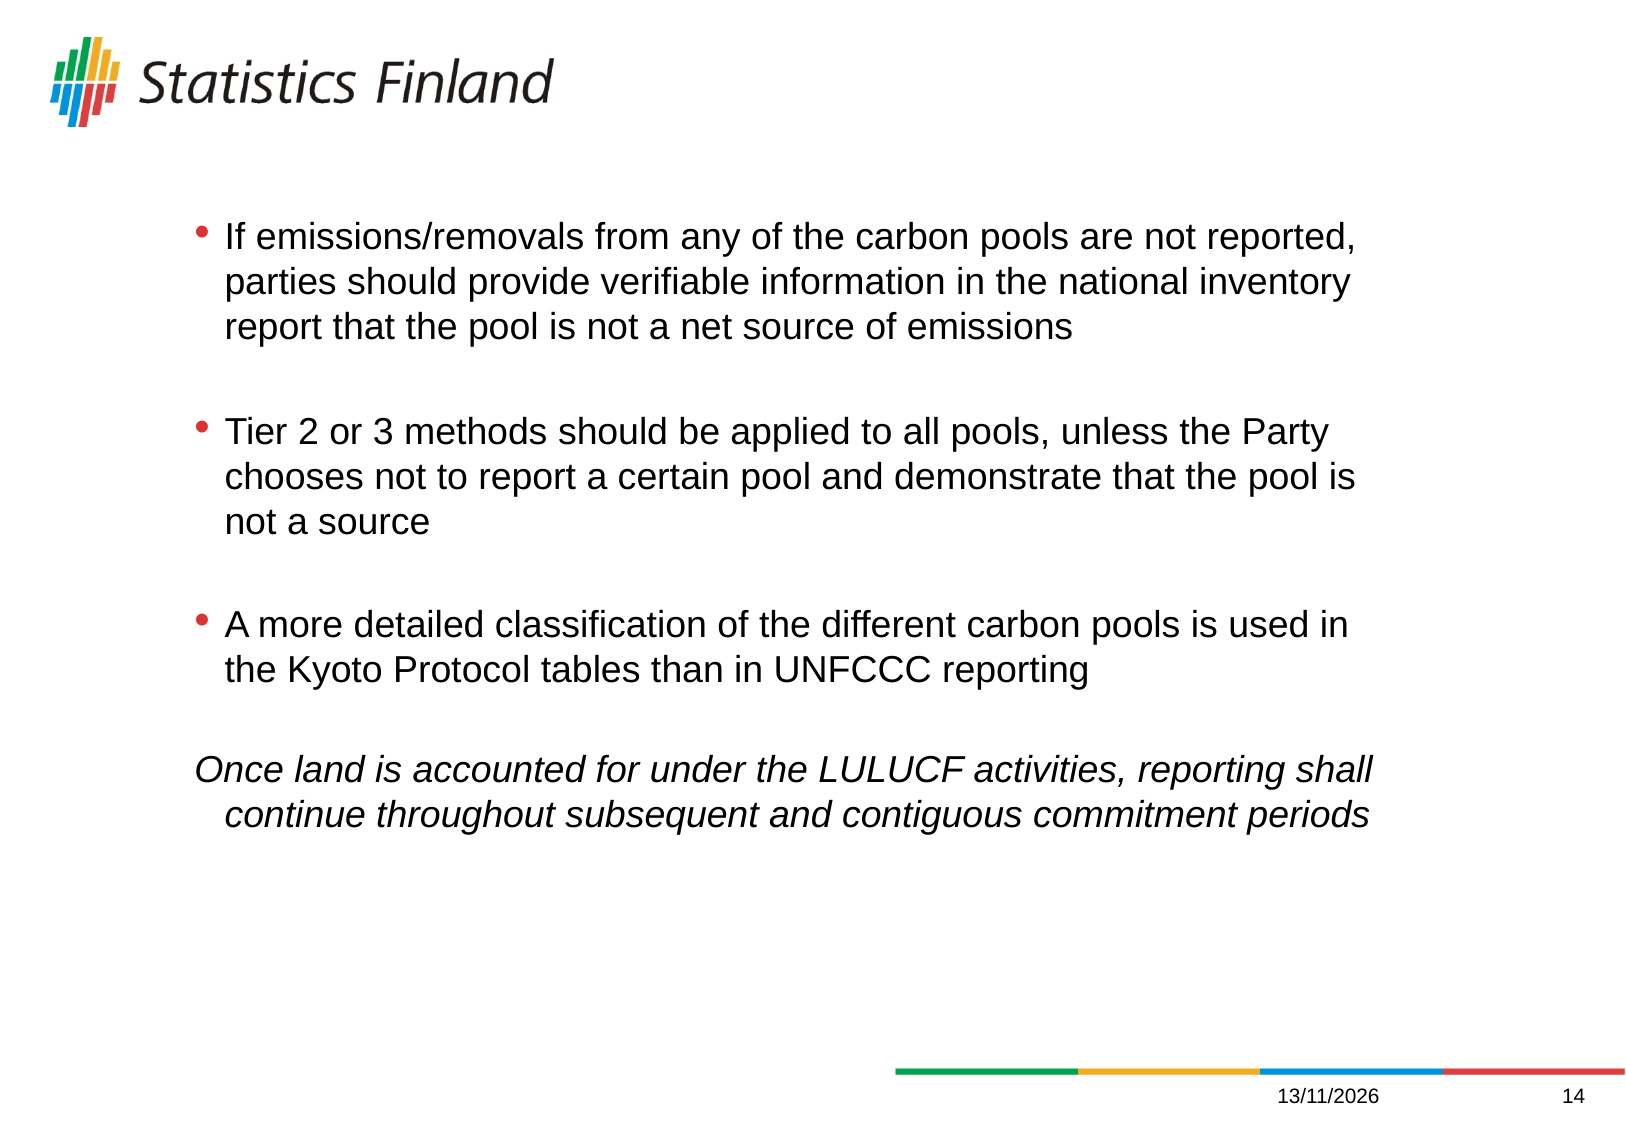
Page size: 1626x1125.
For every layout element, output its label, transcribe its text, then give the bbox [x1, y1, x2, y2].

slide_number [1262, 1074, 1509, 1125]
picture [50, 37, 554, 127]
slide_number 14 [1509, 1074, 1601, 1125]
text_box If emissions/removals from any of the carbon pools are not reported, parties should provide verifiable information in the national inventory report that the pool is not a net source of emissions Tier 2 or 3 methods should be applied to all pools, unless the Party chooses not to report a certain pool and demonstrate that the pool is not a source A more detailed classification of the different carbon pools is used in the Kyoto Protocol tables than in UNFCCC reporting Once land is accounted for under the LULUCF activities, reporting shall continue throughout subsequent and contiguous commitment periods [117, 152, 1393, 1079]
